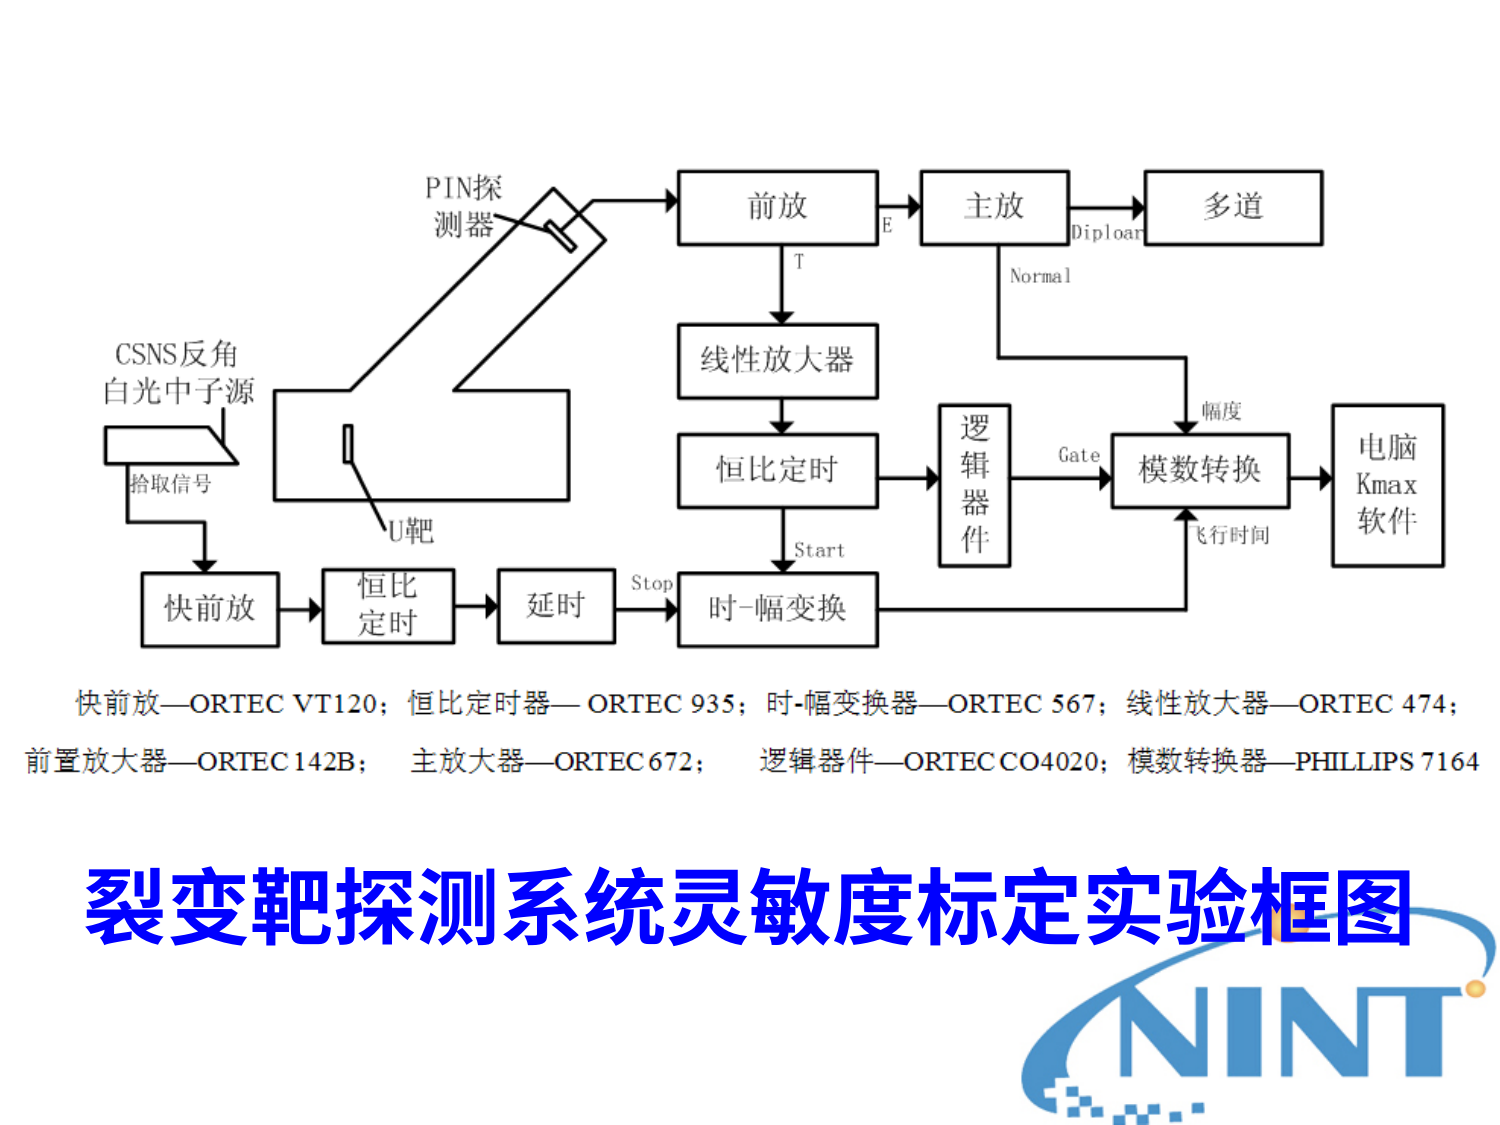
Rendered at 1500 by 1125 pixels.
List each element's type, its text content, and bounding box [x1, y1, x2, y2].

picture [0, 0, 1500, 1125]
text_box 裂变靶探测系统灵敏度标定实验框图 [69, 847, 1431, 963]
